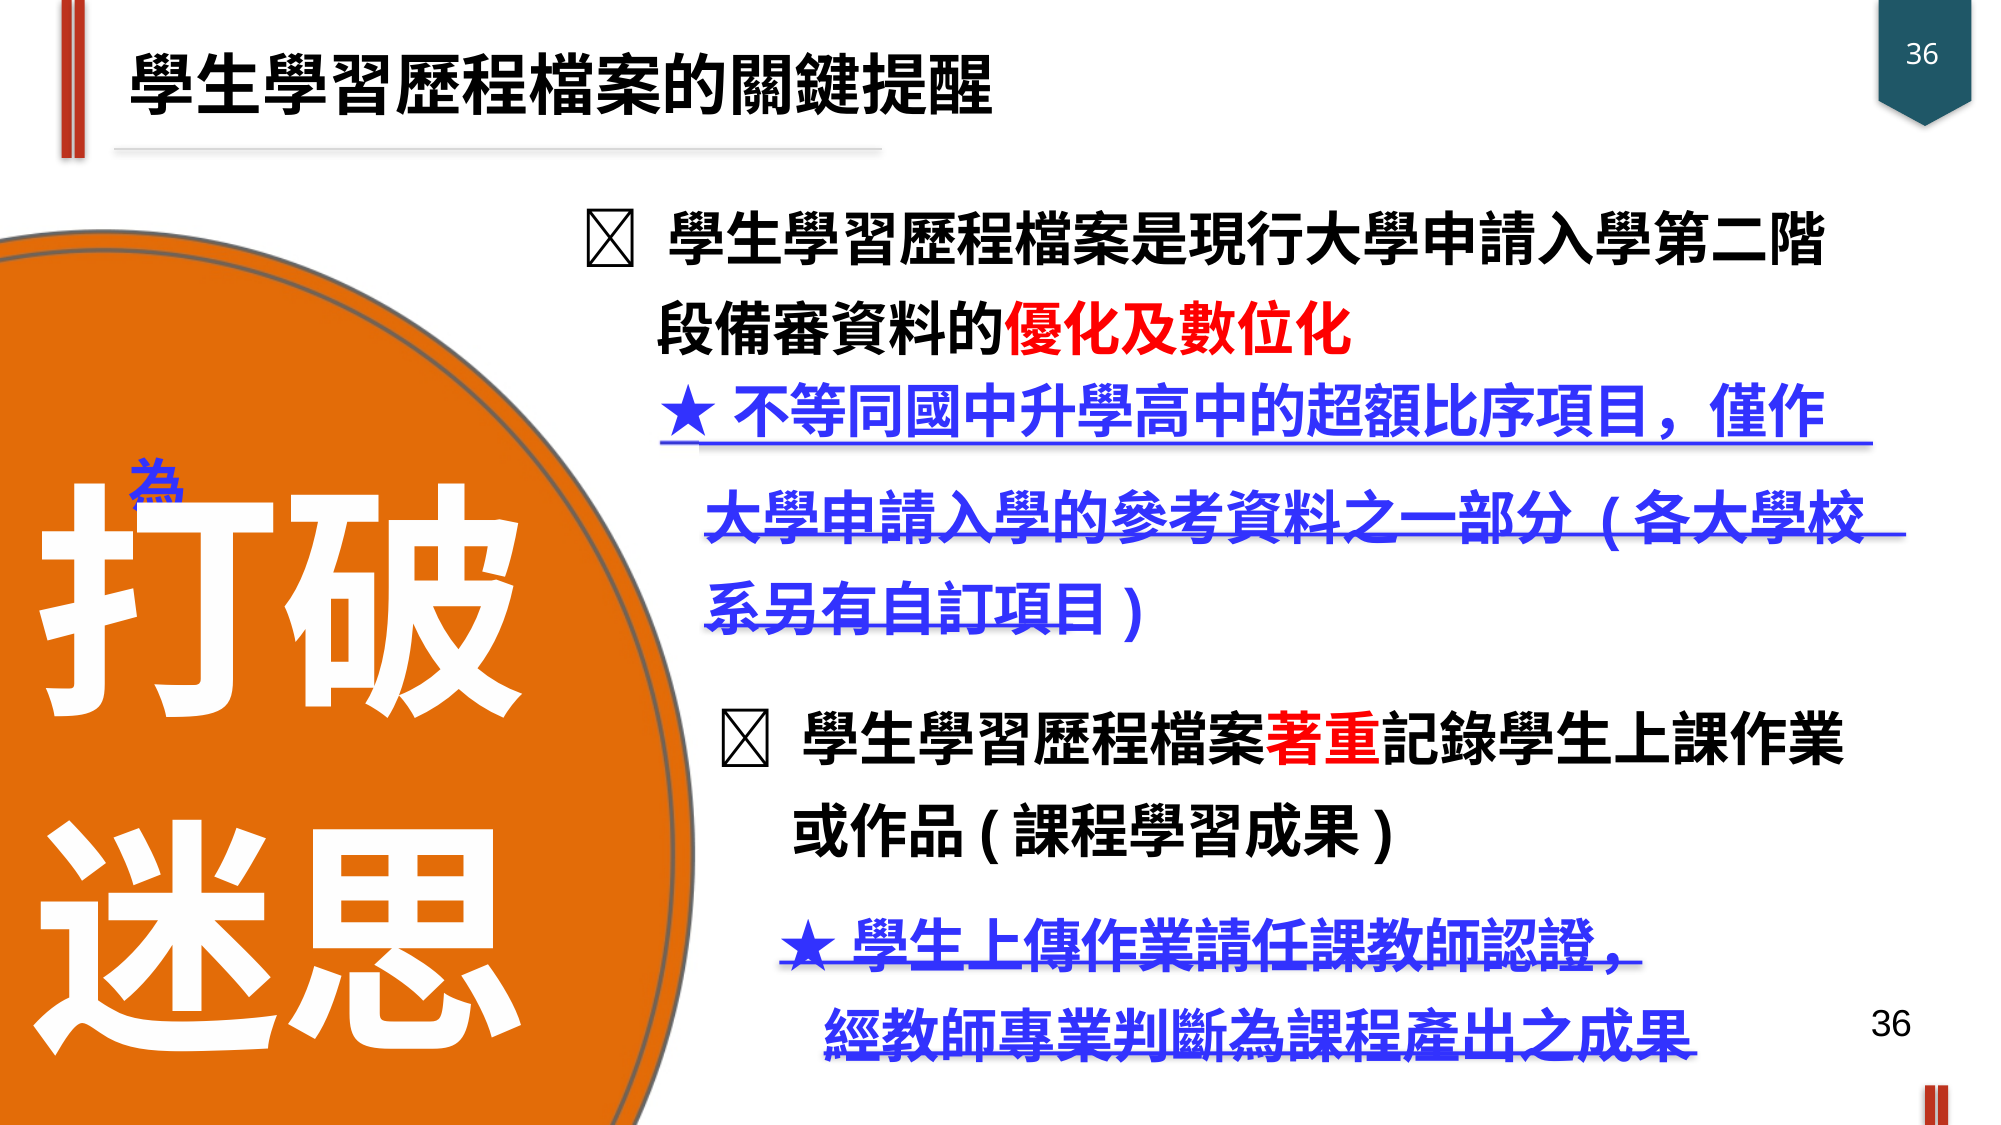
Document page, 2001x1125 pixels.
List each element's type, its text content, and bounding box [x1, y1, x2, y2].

text_box [59, 0, 70, 160]
text_box 36 [1905, 29, 1966, 71]
text_box 大學申請入學的參考資料之一部分 (各大學校系另有自訂項目)  學生學習歷程檔案著重記錄學生上課作業 [704, 461, 1909, 772]
text_box [114, 147, 129, 151]
text_box [1923, 1083, 1937, 1125]
text_box 學生學習歷程檔案的關鍵提醒  學生學習歷程檔案是現行大學申請入學第二階段備審資料的優化及數位化 ★不等同國中升學高中的超額比序項目，僅作為 [129, 34, 1883, 520]
text_box 或作品(課程學習成果) ★學生上傳作業請任課教師認證， 經教師專業判斷為課程產出之成果 [779, 788, 1700, 1070]
text_box [1876, 0, 1974, 128]
text_box [73, 0, 87, 160]
text_box [1939, 1083, 1950, 1125]
picture [0, 223, 699, 1125]
text_box 36 [1870, 998, 1915, 1044]
